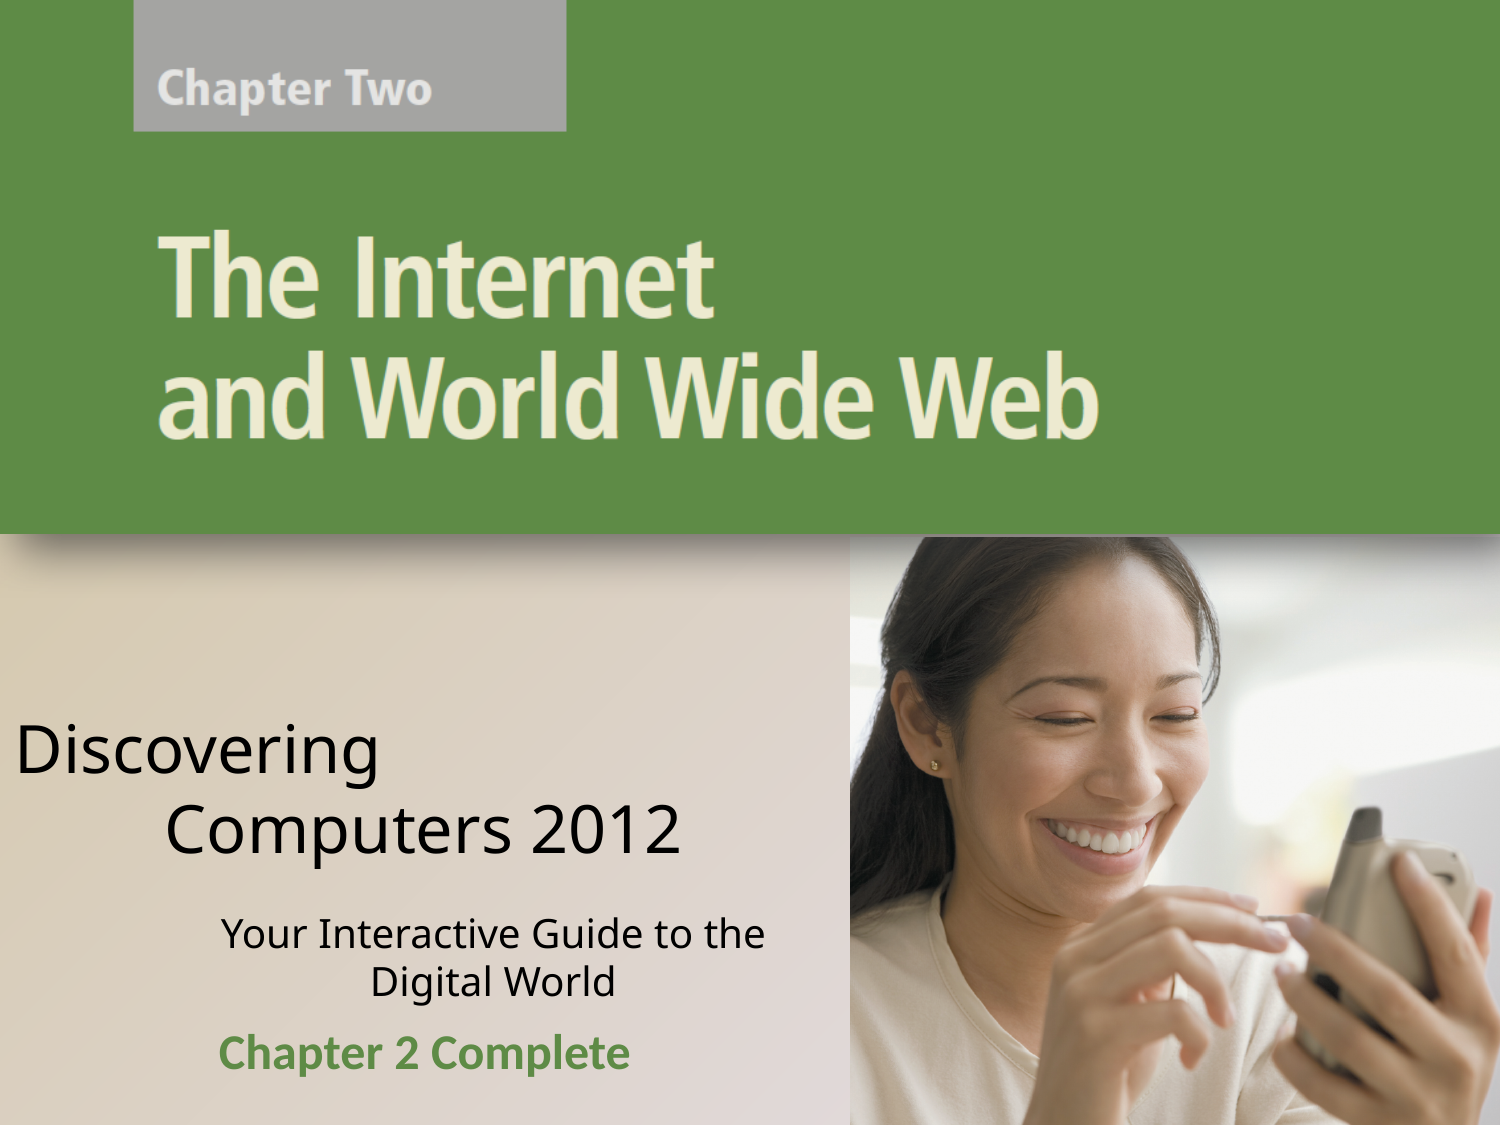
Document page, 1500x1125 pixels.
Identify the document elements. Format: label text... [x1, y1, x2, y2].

picture [850, 544, 1500, 1125]
text_box Chapter 2 Complete [24, 1012, 825, 1088]
picture [0, 0, 1500, 534]
